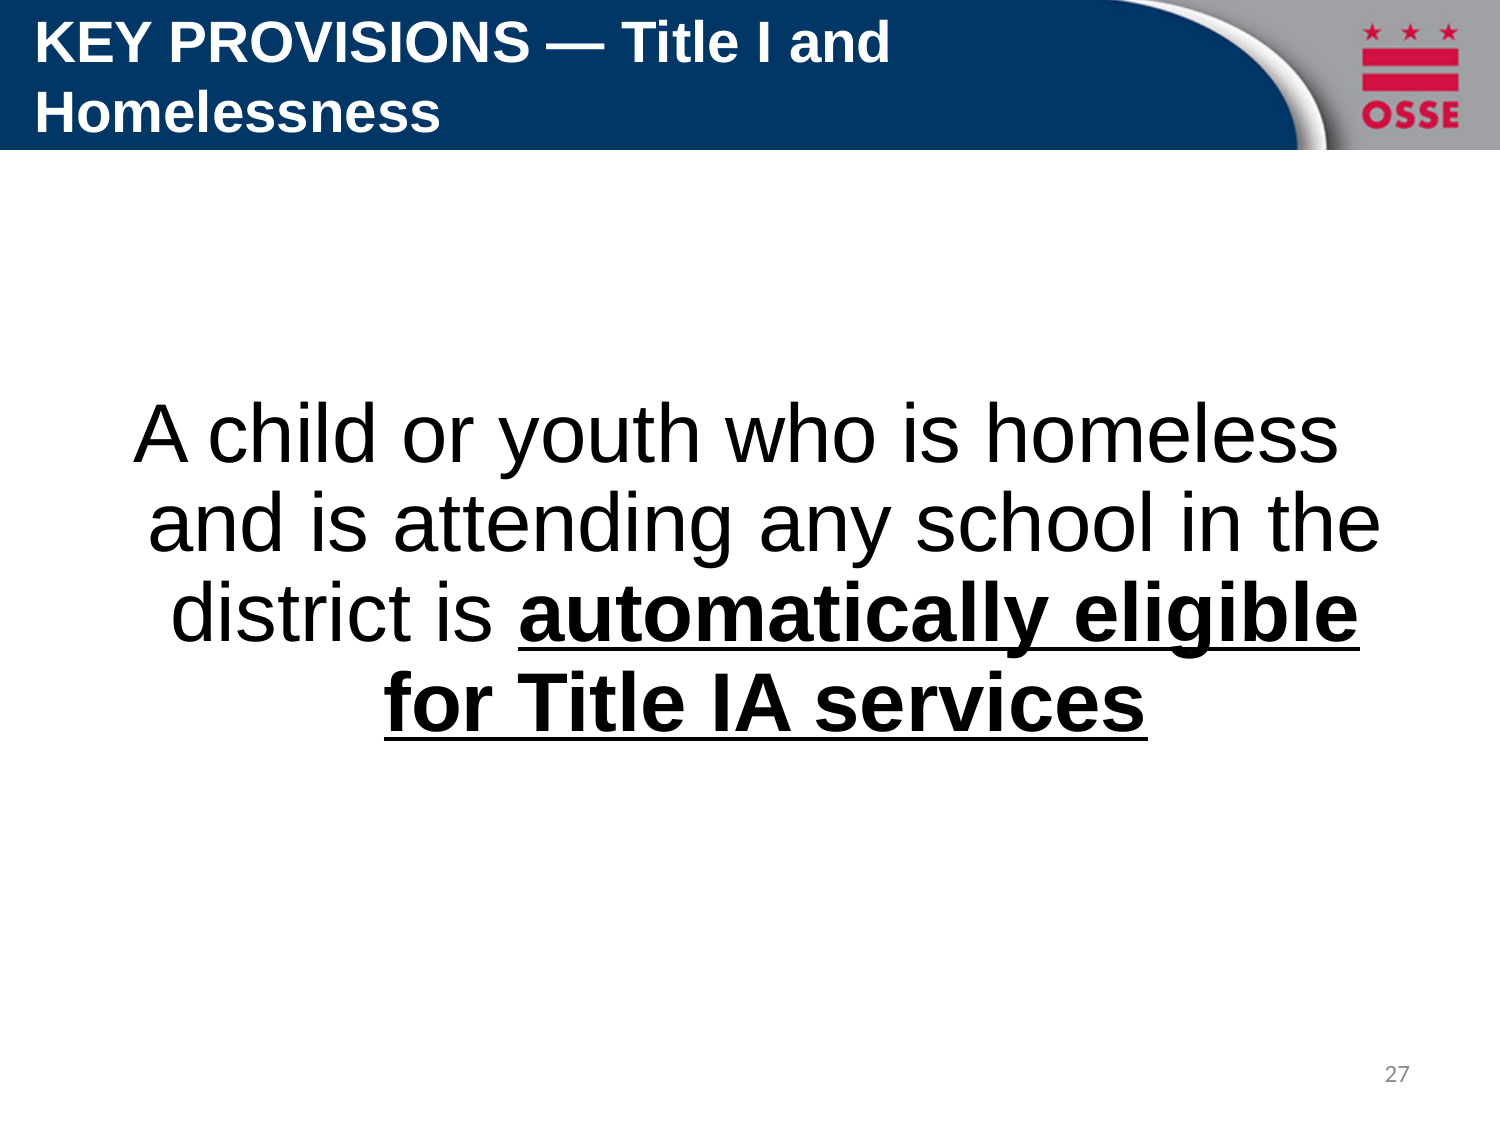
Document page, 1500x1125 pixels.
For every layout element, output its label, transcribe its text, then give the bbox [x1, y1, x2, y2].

list A child or youth who is homeless and is attending any school in the district is automatically eligible for Title IA services [62, 382, 1413, 850]
slide_number 27 [1074, 1042, 1425, 1103]
title KEY PROVISIONS — Title I and Homelessness [19, 17, 1322, 132]
picture [0, 0, 1500, 150]
